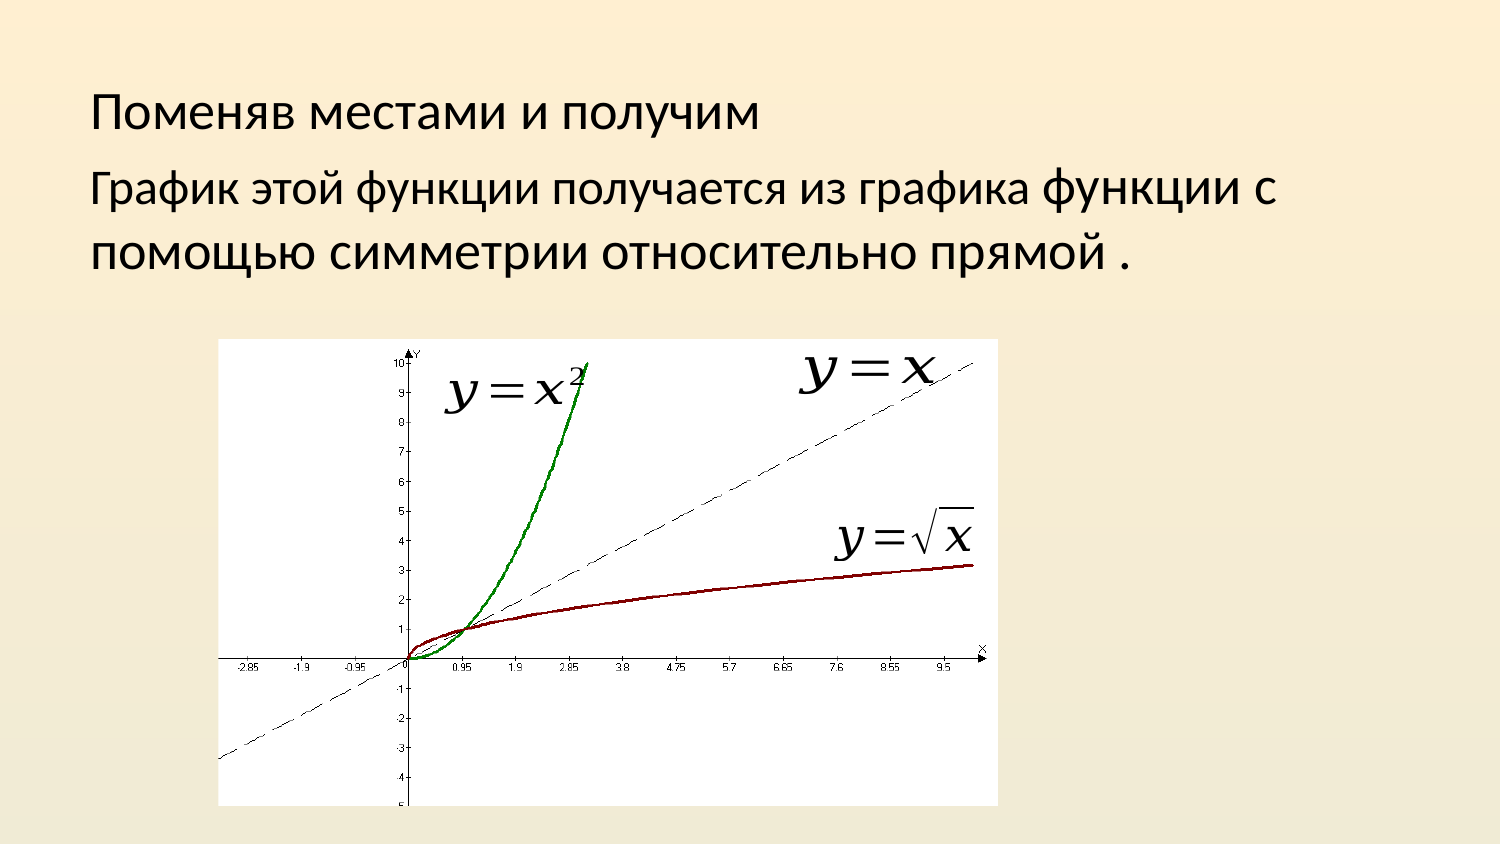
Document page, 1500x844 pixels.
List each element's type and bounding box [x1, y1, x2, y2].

picture [218, 338, 999, 807]
